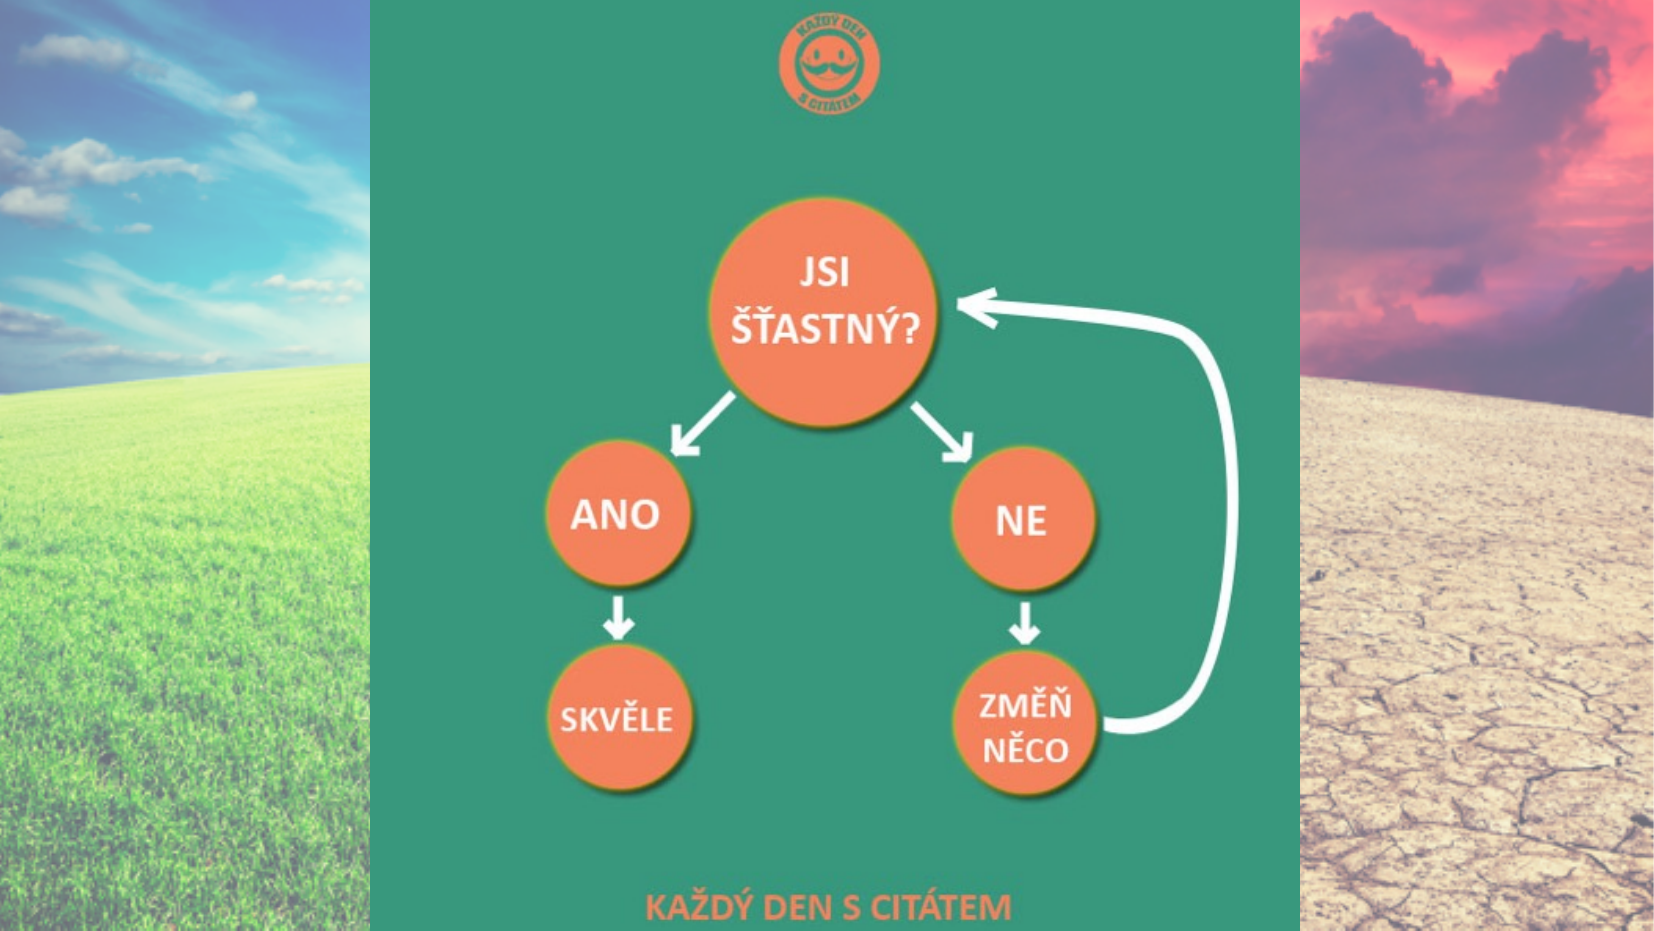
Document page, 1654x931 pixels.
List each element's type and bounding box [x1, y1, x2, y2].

picture [370, 0, 1300, 931]
